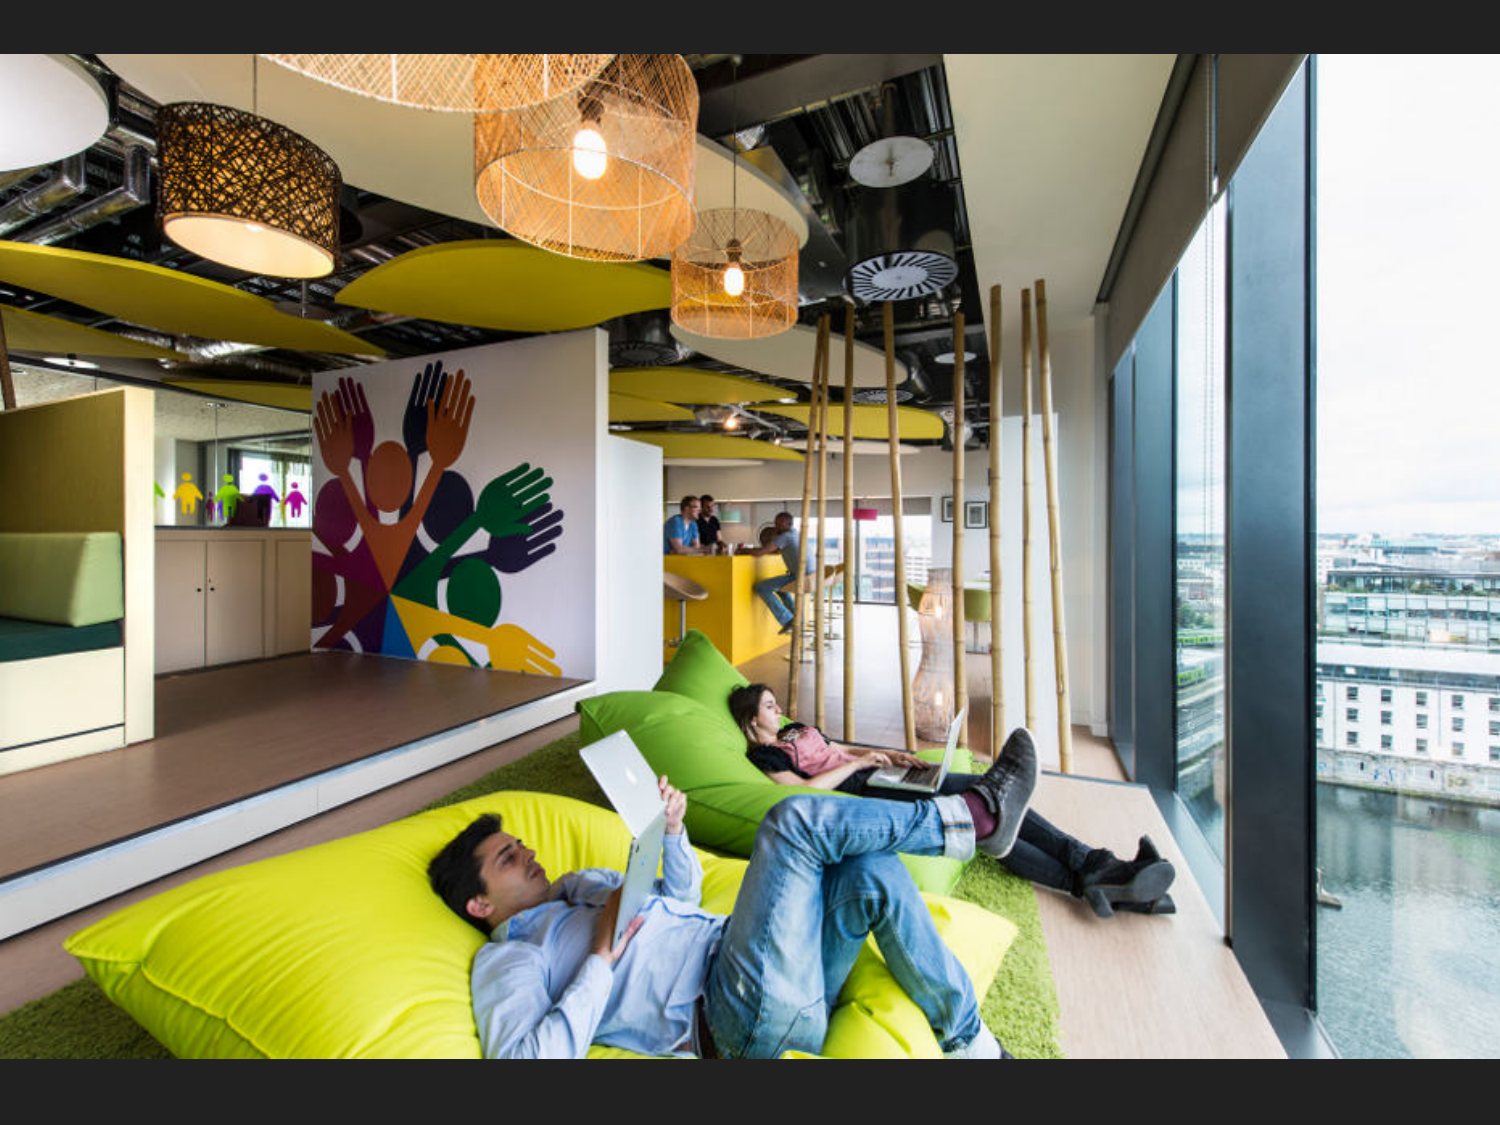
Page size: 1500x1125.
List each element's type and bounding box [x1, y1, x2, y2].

picture [0, 54, 1500, 1059]
